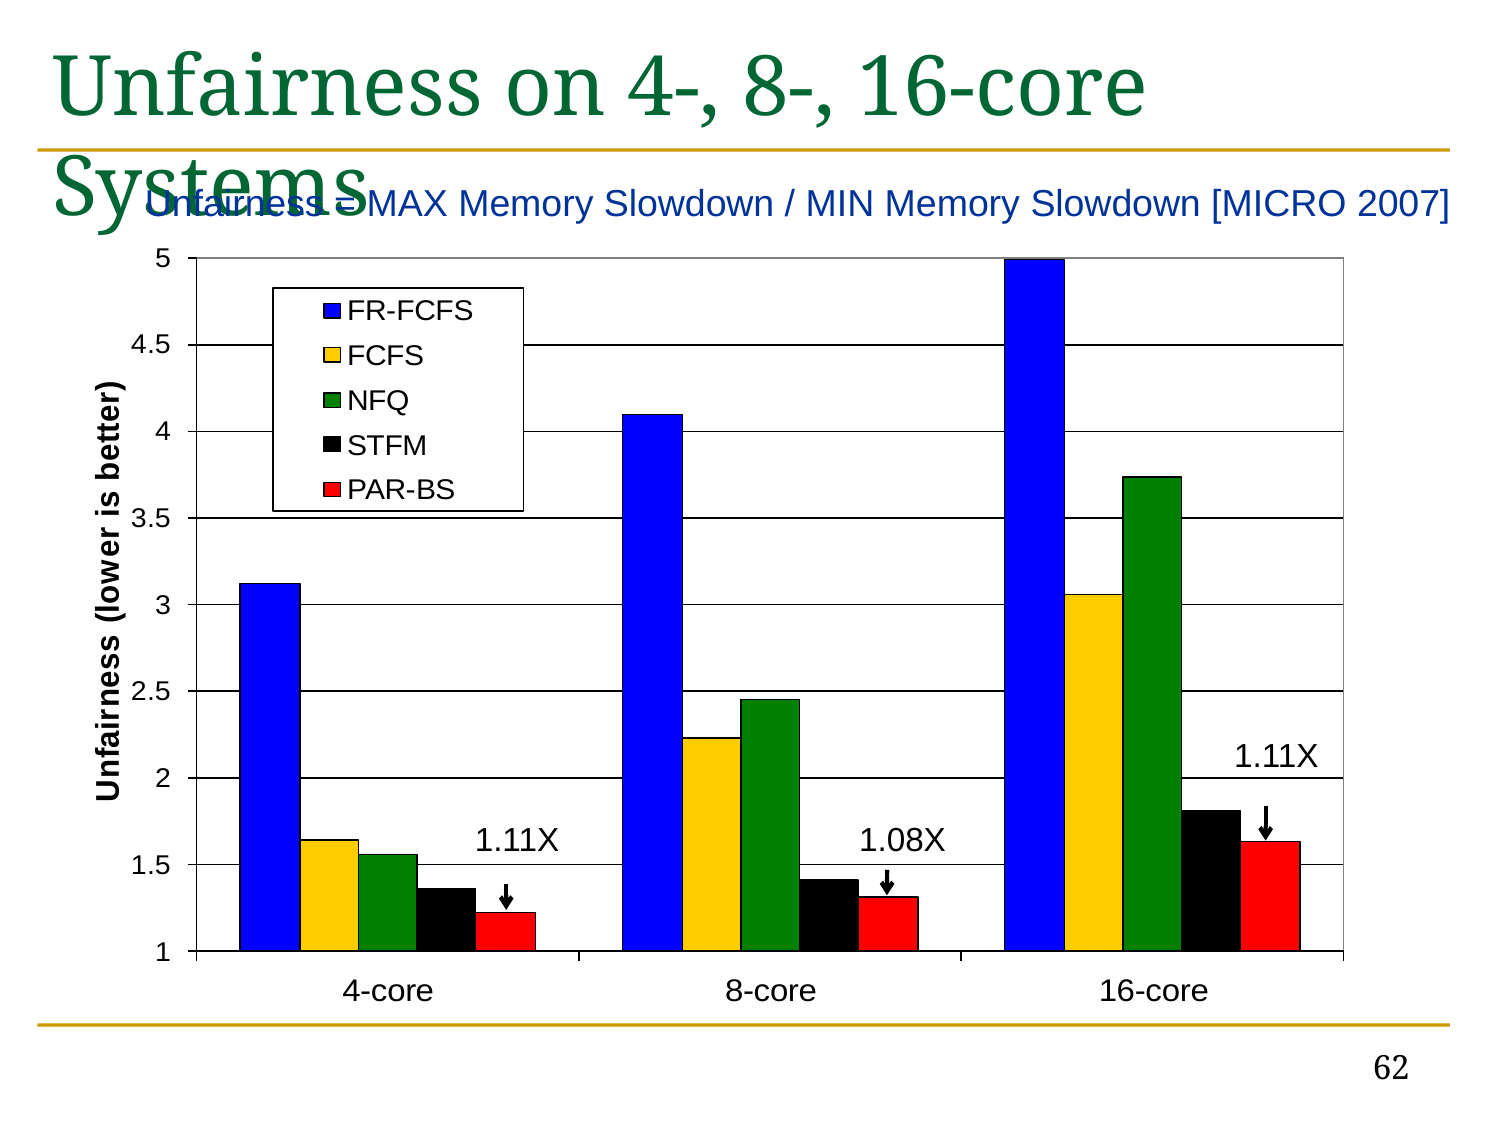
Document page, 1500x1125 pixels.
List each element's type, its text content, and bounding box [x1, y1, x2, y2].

title Unfairness on 4-, 8-, 16-core Systems [37, 24, 1450, 200]
text_box Unfairness = MAX Memory Slowdown / MIN Memory Slowdown [MICRO 2007] [129, 171, 1467, 232]
slide_number 62 [1074, 1040, 1426, 1100]
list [66, 216, 1459, 1032]
